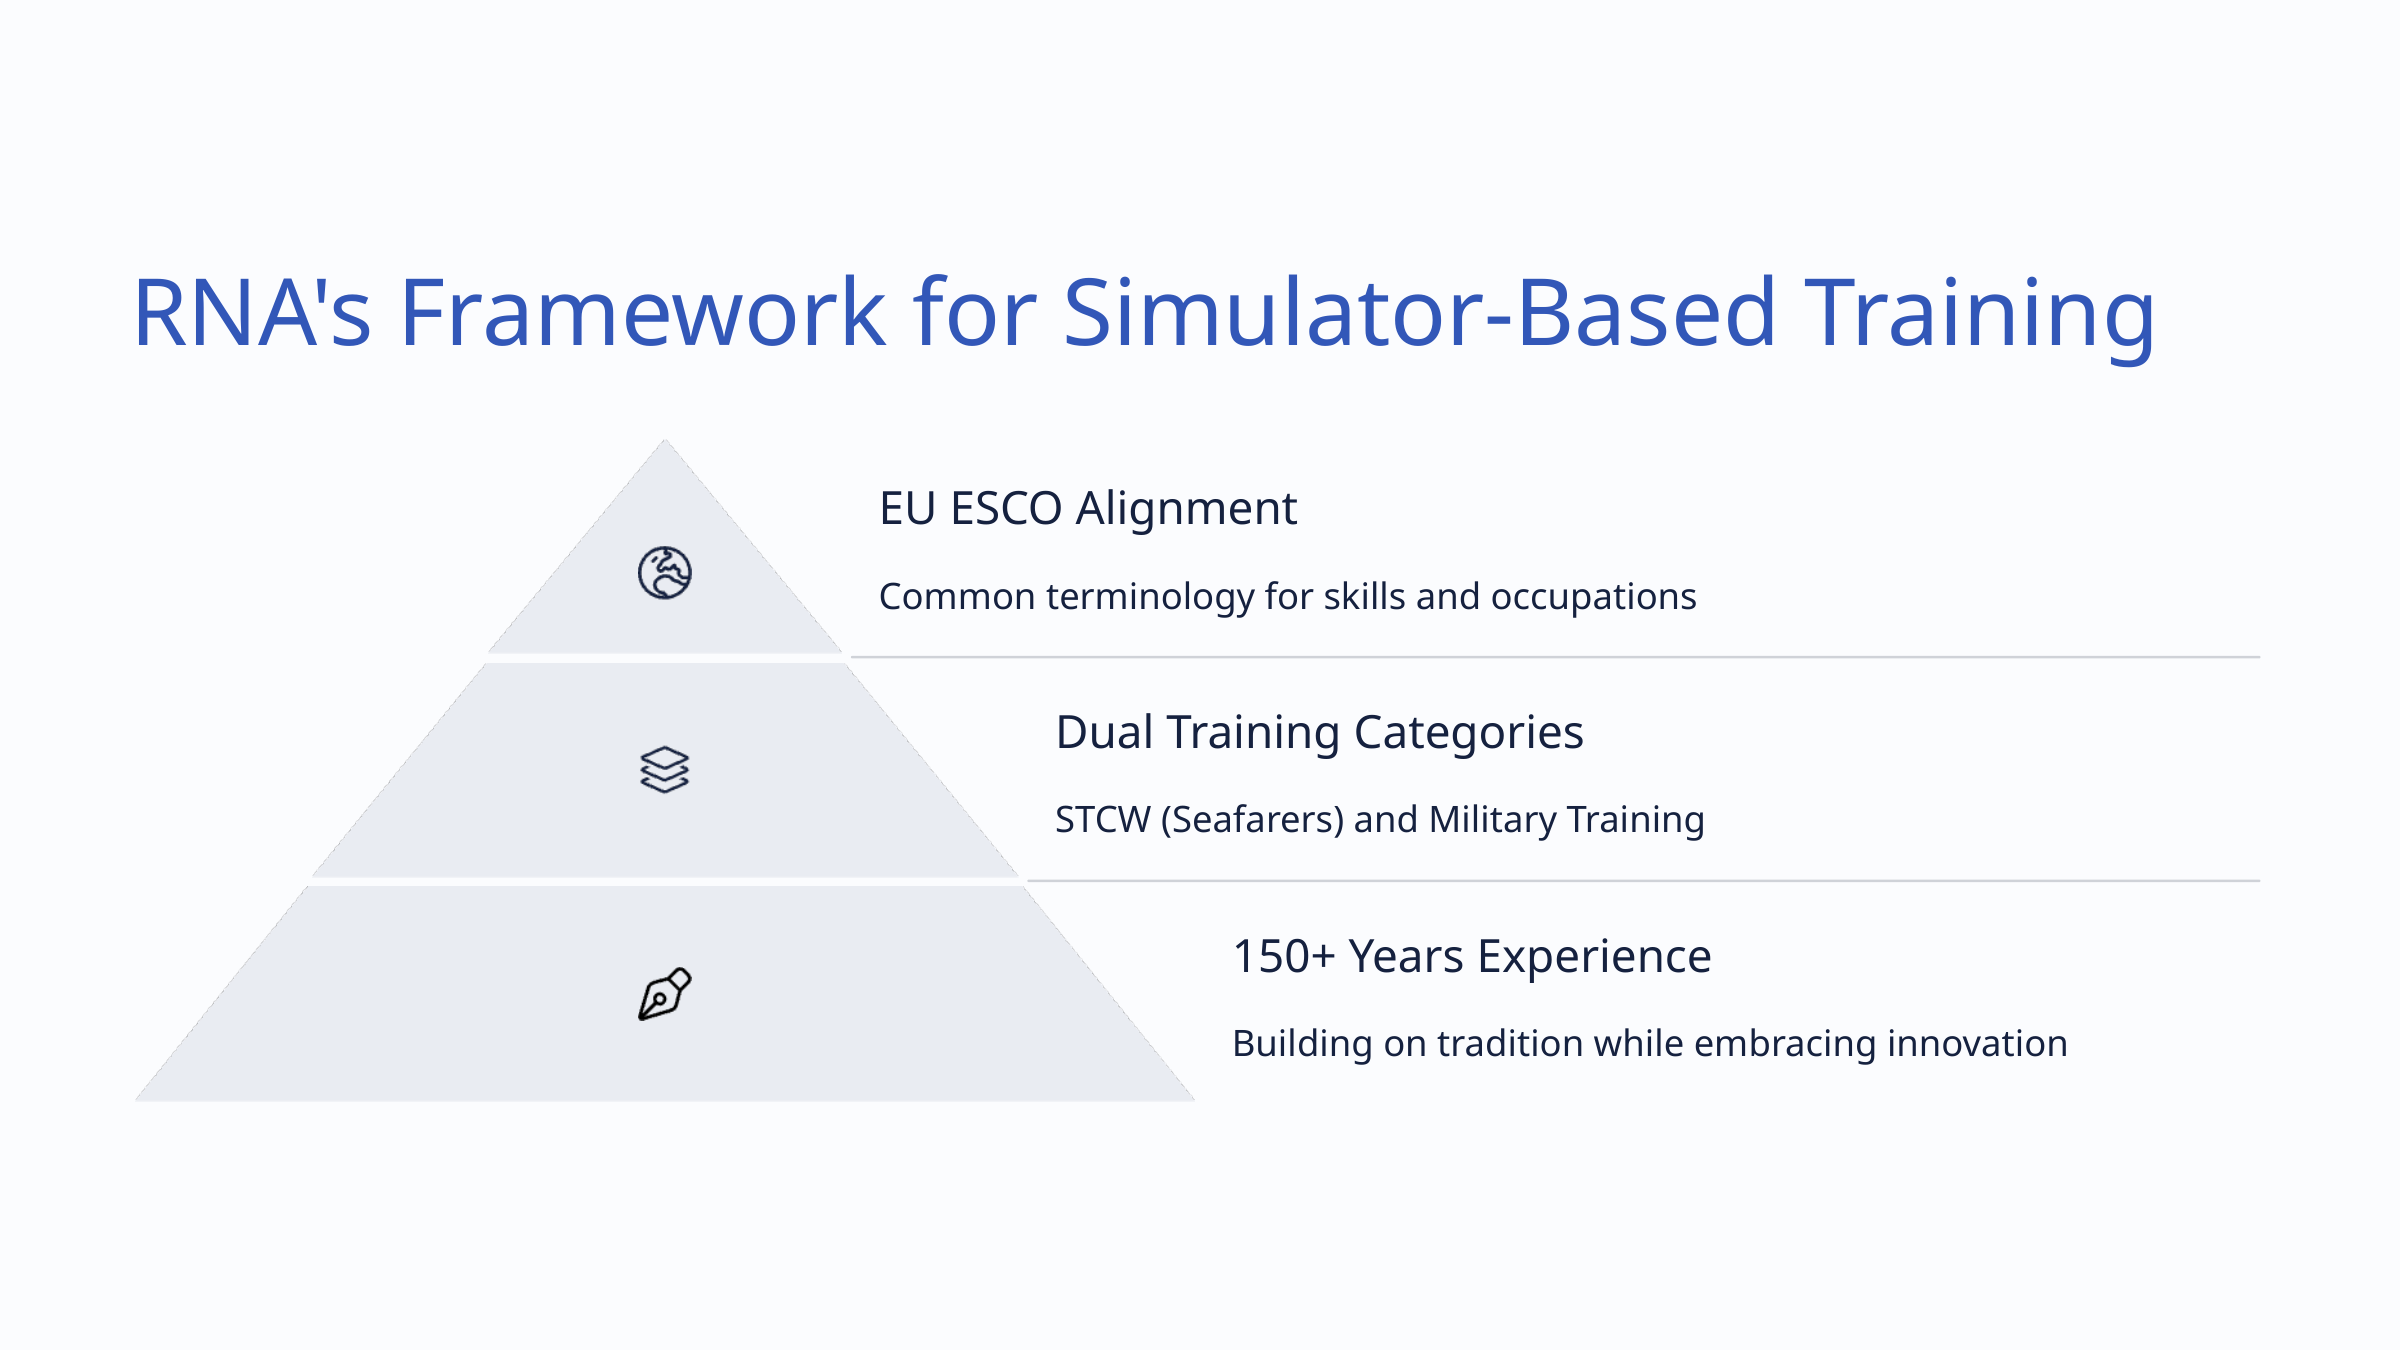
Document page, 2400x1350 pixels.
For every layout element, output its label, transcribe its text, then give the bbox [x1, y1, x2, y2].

text_box EU ESCO Alignment [878, 476, 1344, 535]
text_box Common terminology for skills and occupations [878, 557, 1671, 617]
text_box Building on tradition while embracing innovation [1231, 1004, 2024, 1064]
text_box Dual Training Categories [1055, 700, 1599, 759]
text_box 150+ Years Experience [1231, 923, 1721, 983]
picture [488, 439, 842, 654]
picture [135, 886, 1195, 1102]
text_box [1027, 879, 2261, 883]
text_box STCW (Seafarers) and Military Training [1055, 780, 1695, 841]
text_box [850, 655, 2261, 659]
picture [311, 663, 1019, 878]
text_box RNA's Framework for Simulator-Based Training [130, 248, 2236, 365]
